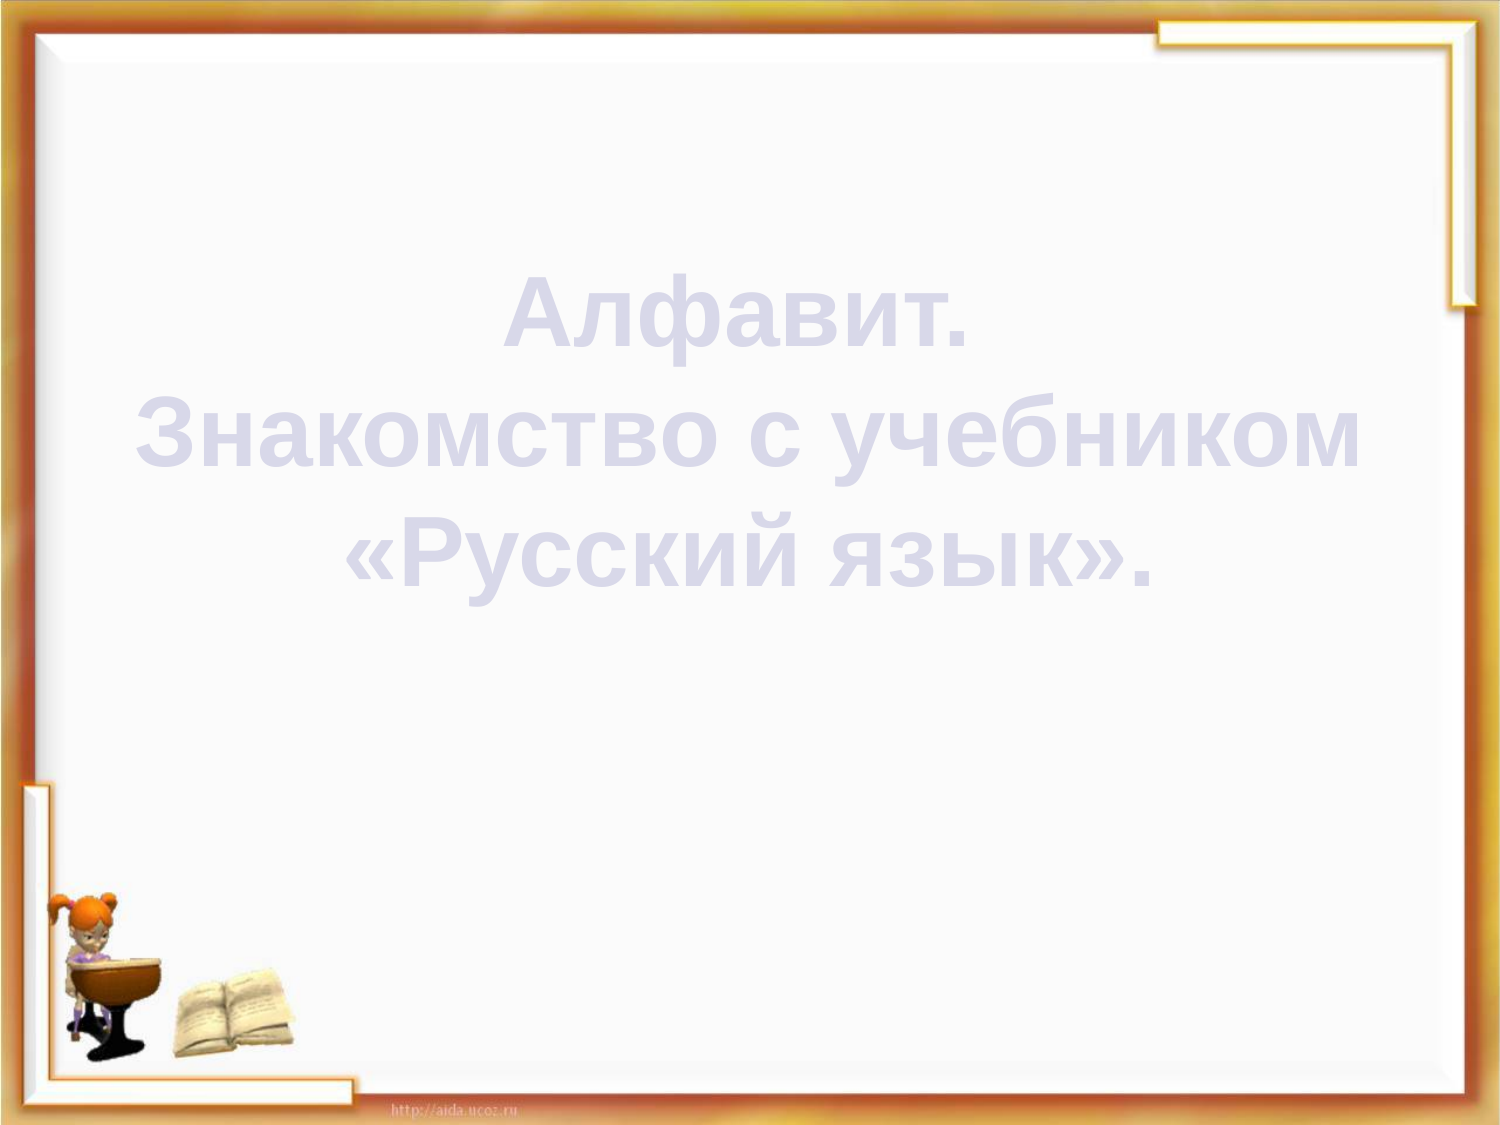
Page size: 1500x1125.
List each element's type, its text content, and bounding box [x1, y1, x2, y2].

title Алфавит. Знакомство с учебником «Русский язык». [112, 160, 1388, 693]
picture [0, 0, 1500, 1125]
